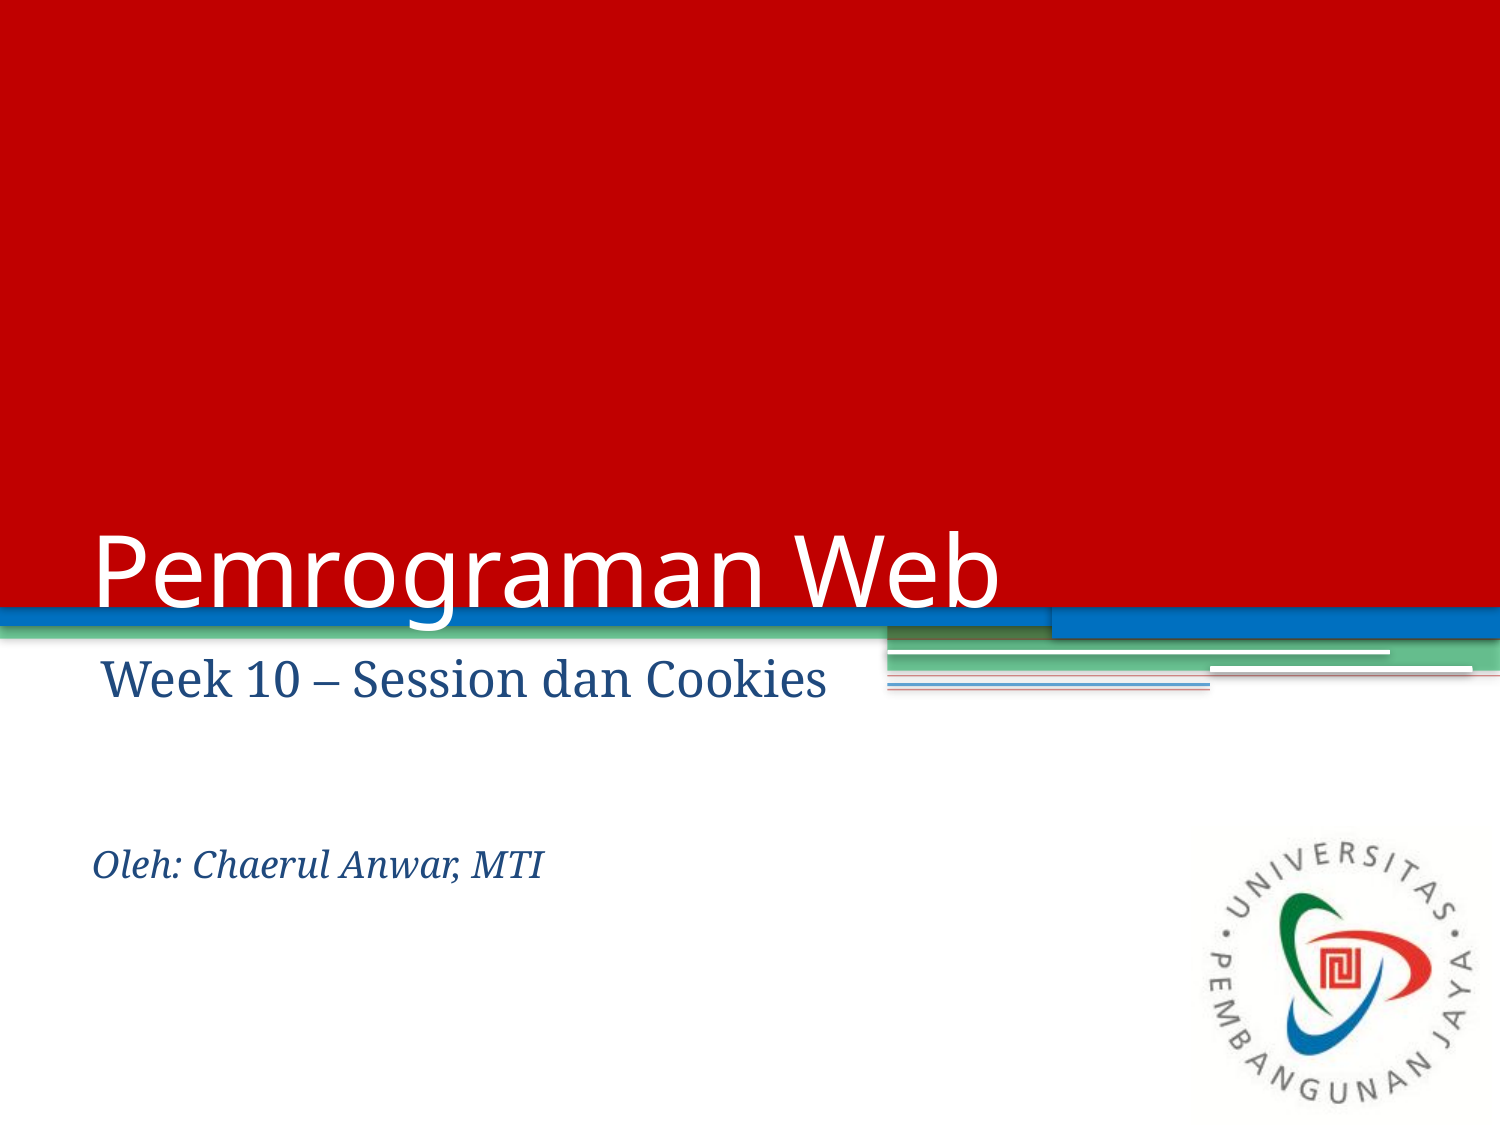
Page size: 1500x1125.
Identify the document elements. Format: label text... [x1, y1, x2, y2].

picture [1191, 826, 1492, 1125]
text_box Oleh: Chaerul Anwar, MTI [77, 834, 560, 894]
subtitle Week 10 – Session dan Cookies [75, 639, 888, 928]
title Pemrograman Web [75, 394, 1463, 636]
